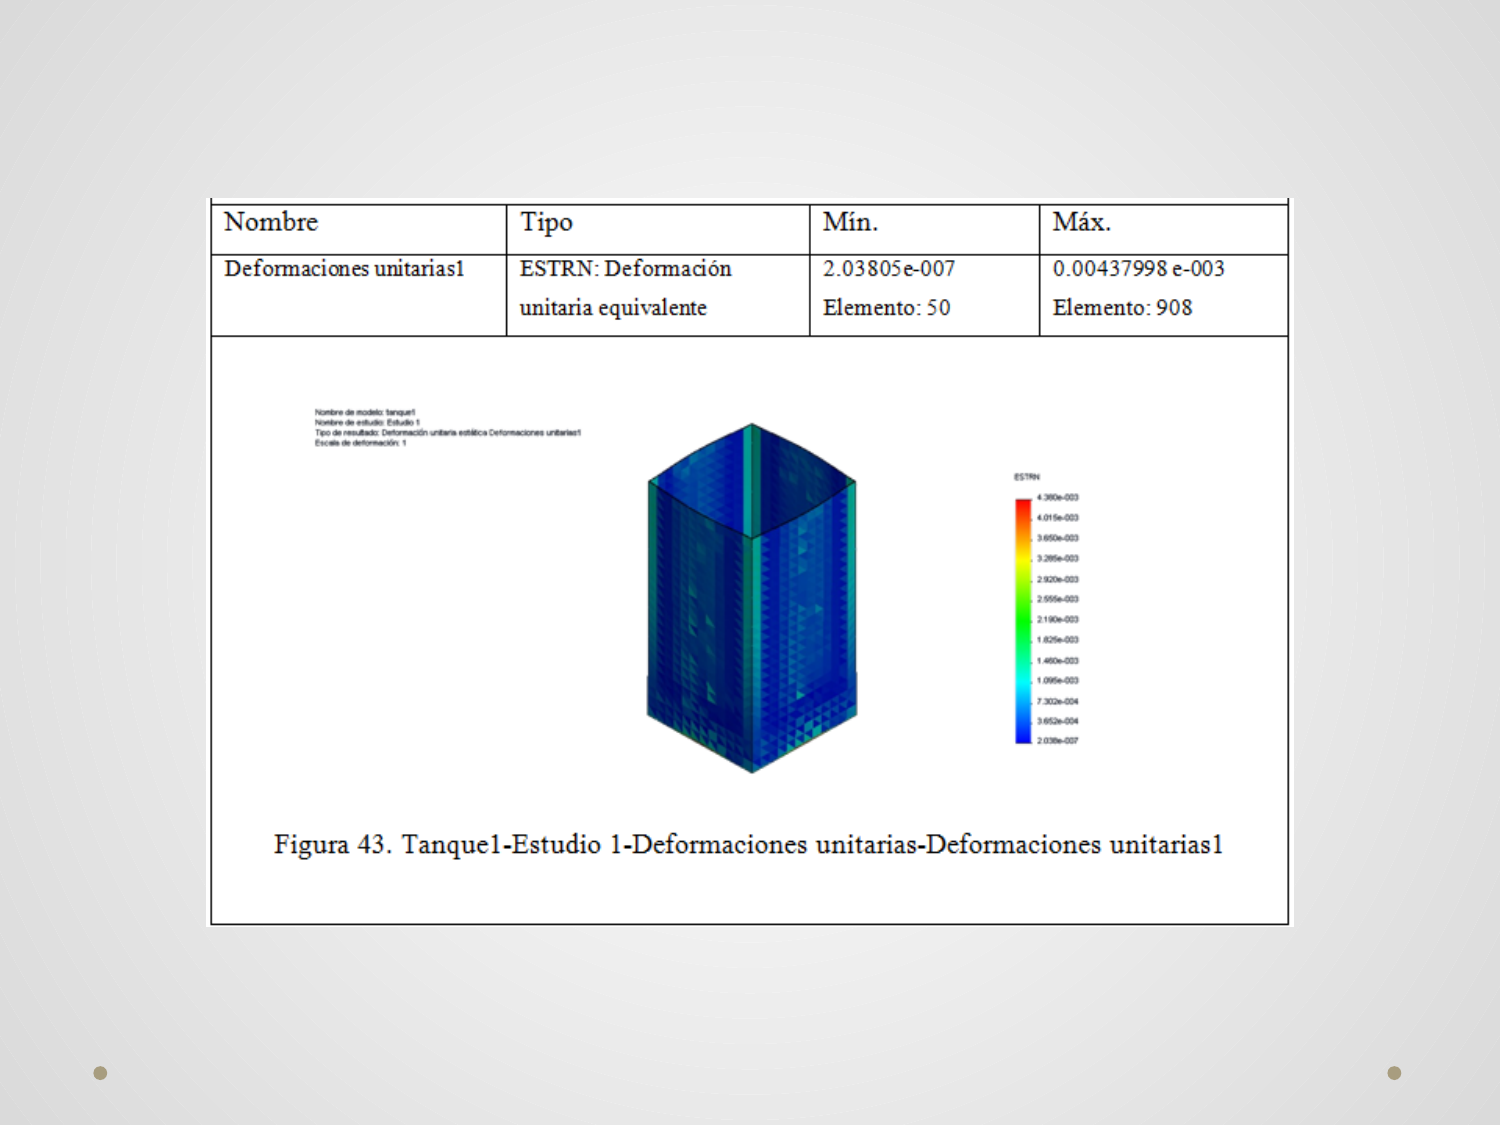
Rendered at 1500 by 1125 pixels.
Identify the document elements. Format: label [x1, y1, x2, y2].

picture [205, 198, 1294, 927]
